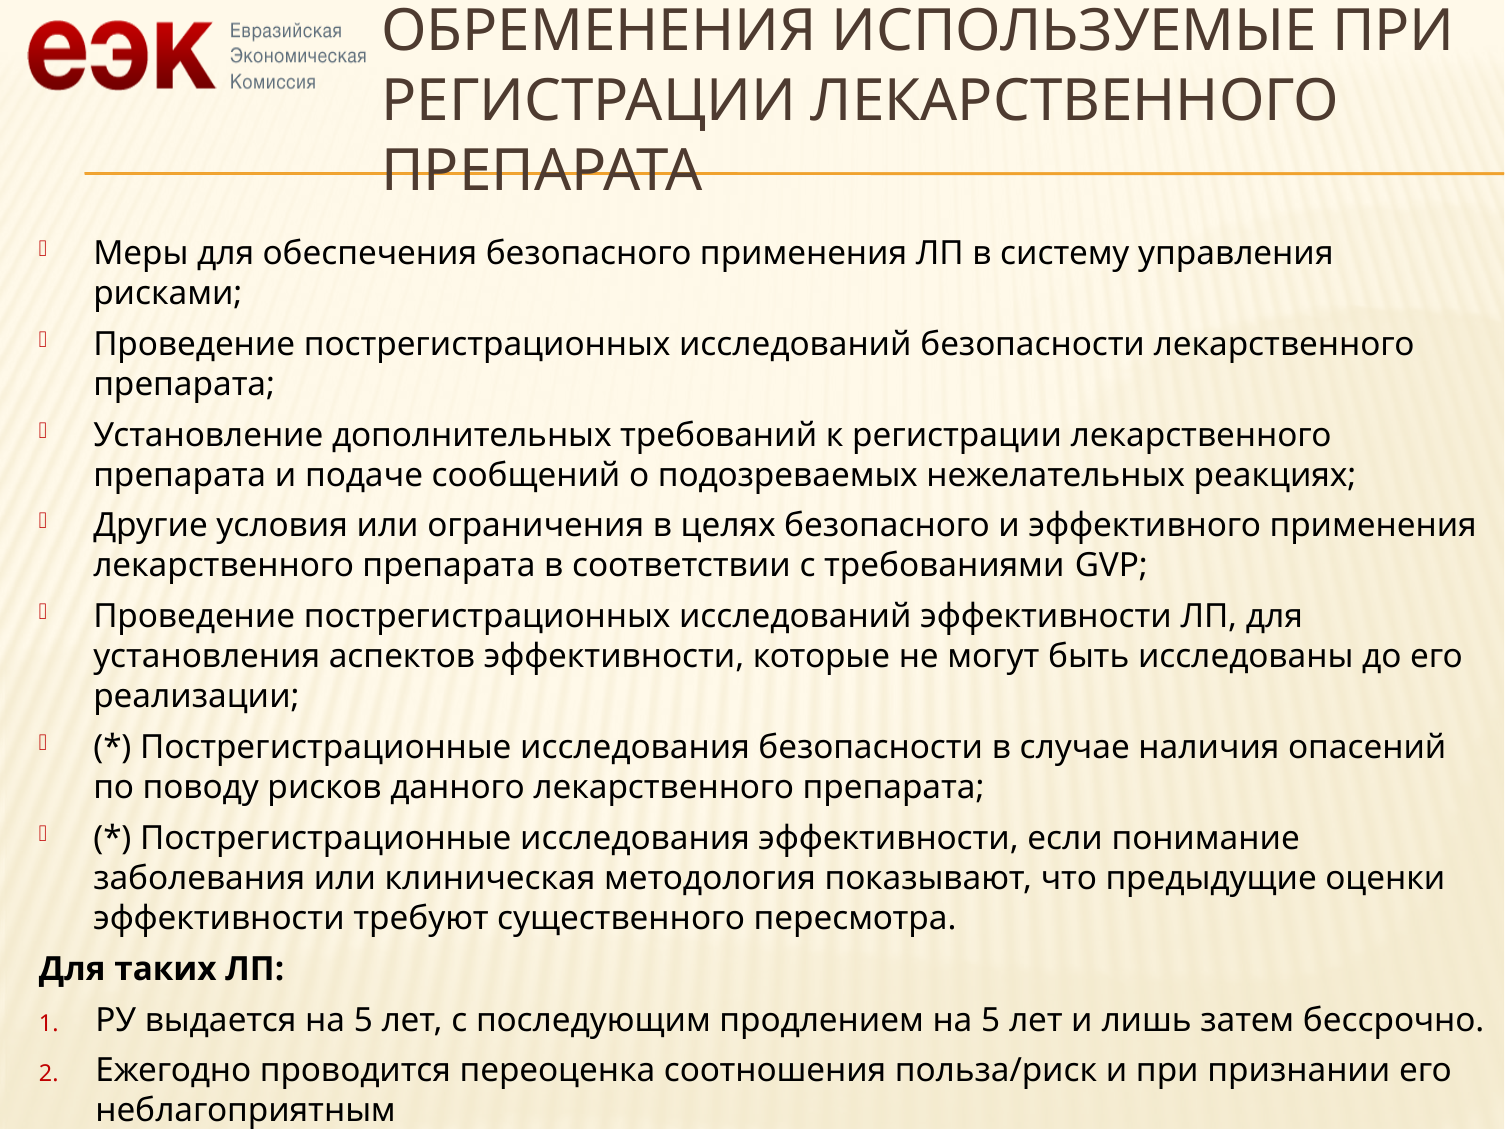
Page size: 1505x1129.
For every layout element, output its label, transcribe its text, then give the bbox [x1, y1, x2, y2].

list Меры для обеспечения безопасного применения ЛП в систему управления рисками; Проведение пострегистрационных исследований безопасности лекарственного препарата; Установление дополнительных требований к регистрации лекарственного препарата и подаче сообщений о подозреваемых нежелательных реакциях; Другие условия или ограничения в целях безопасного и эффективного применения лекарственного препарата в соответствии с требованиями GVP; Проведение пострегистрационных исследований эффективности ЛП, для установления аспектов эффективности, которые не могут быть исследованы до его реализации; (*) Пострегистрационные исследования безопасности в случае наличия опасений по поводу рисков данного лекарственного препарата; (*) Пострегистрационные исследования эффективности, если понимание заболевания или клиническая методология показывают, что предыдущие оценки эффективности требуют существенного пересмотра. Для таких ЛП: РУ выдается на 5 лет, с последующим продлением на 5 лет и лишь затем бессрочно. Ежегодно проводится переоценка соотношения польза/риск и при признании его неблагоприятным РУ отменяется (аннулируется). [19, 221, 1505, 915]
picture [26, 19, 370, 92]
title Обременения используемые при регистрации лекарственного препарата [362, 20, 1505, 175]
